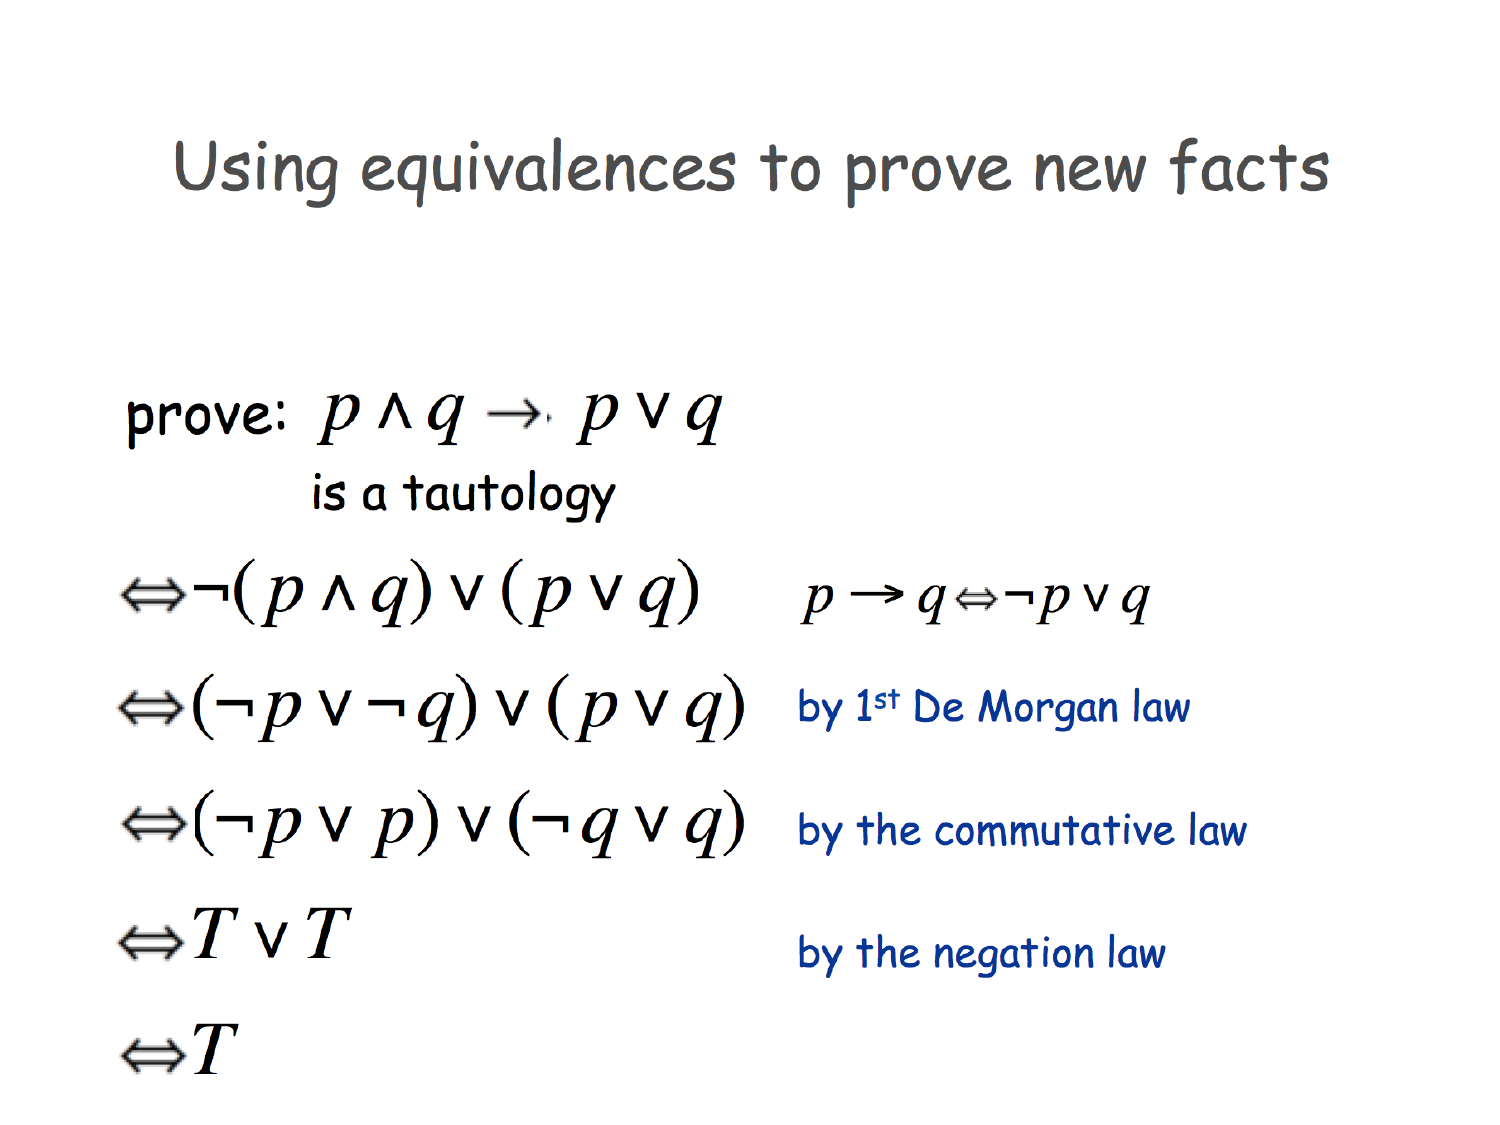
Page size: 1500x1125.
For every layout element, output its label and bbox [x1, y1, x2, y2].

text_box [78, 107, 1388, 1104]
